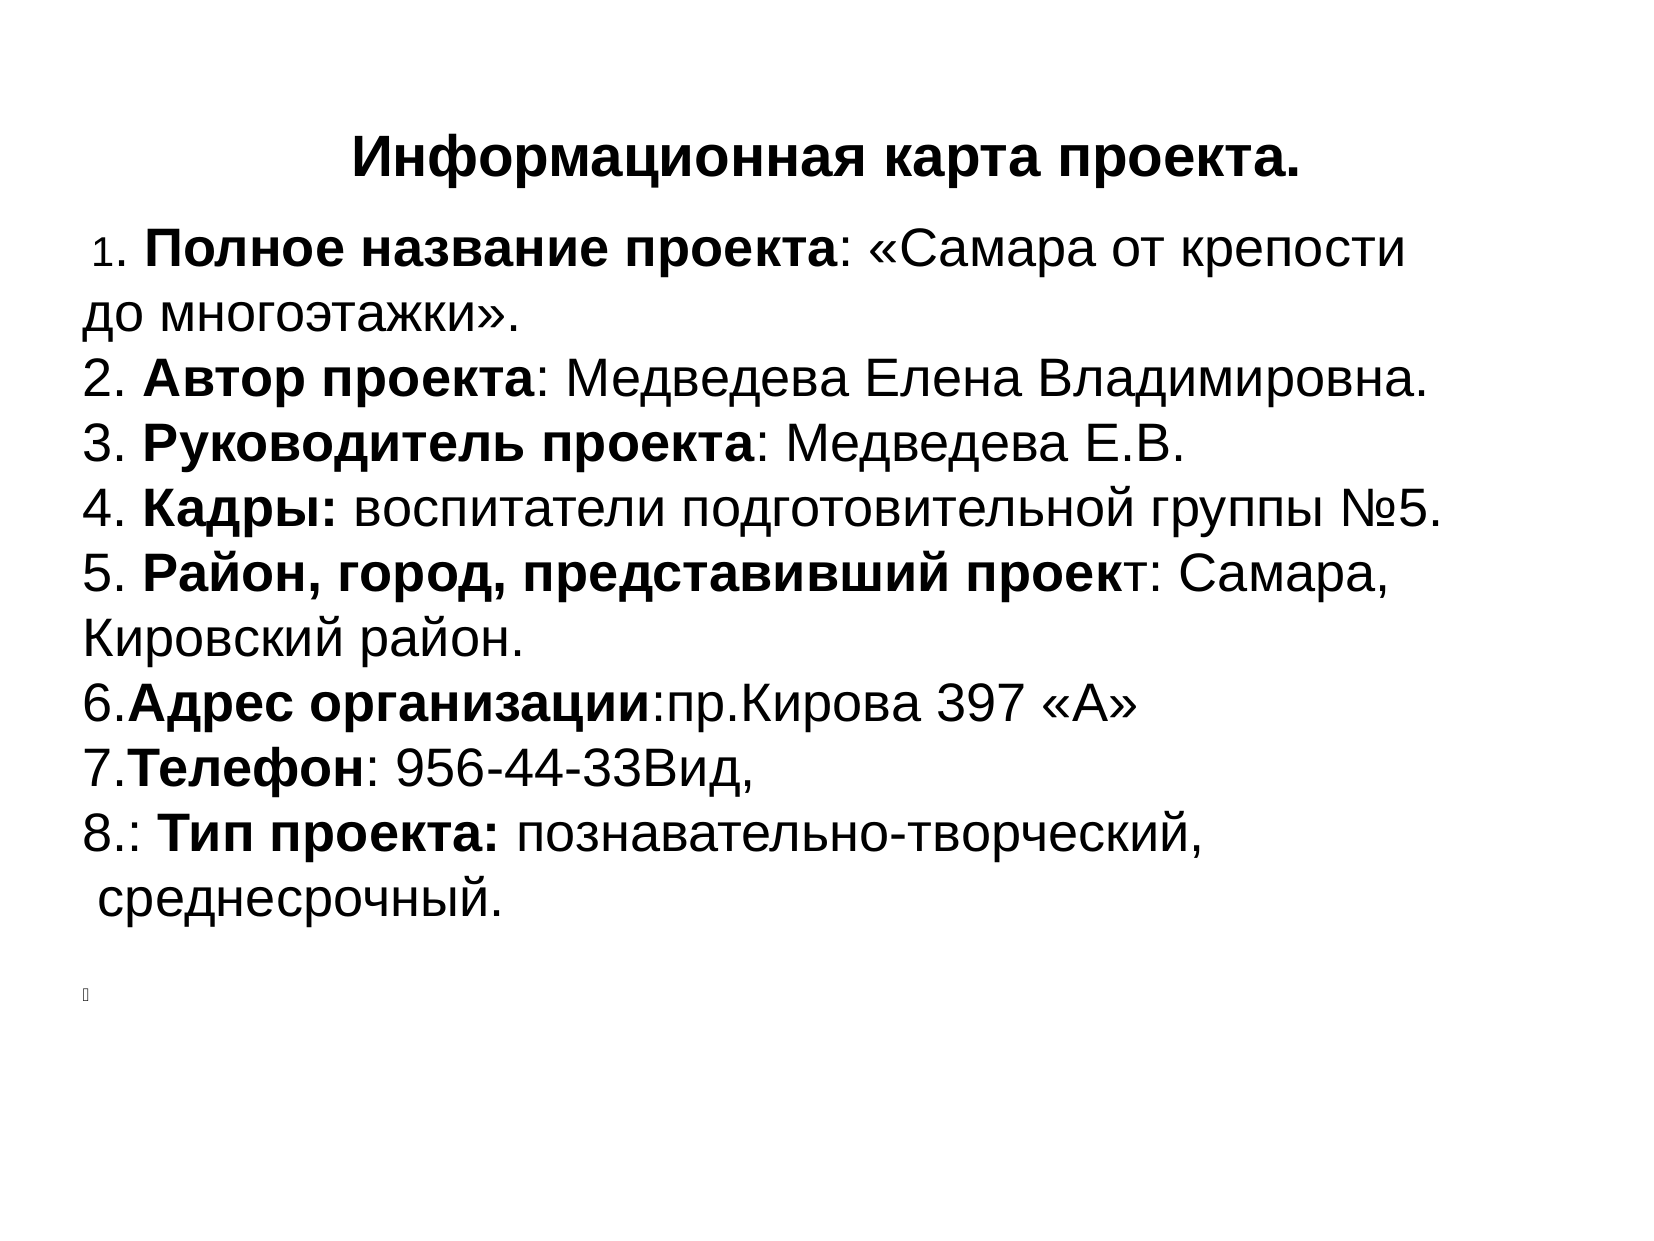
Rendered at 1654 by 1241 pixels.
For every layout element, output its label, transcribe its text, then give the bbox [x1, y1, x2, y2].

text_box 1. Полное название проекта: «Самара от крепости до многоэтажки». 2. Автор проекта: Медведева Елена Владимировна. 3. Руководитель проекта: Медведева Е.В. 4. Кадры: воспитатели подготовительной группы №5. 5. Район, город, представивший проект: Самара, Кировский район. 6.Адрес организации:пр.Кирова 397 «А» 7.Телефон: 956-44-33Вид, 8.: Тип проекта: познавательно-творческий, среднесрочный. [82, 212, 1583, 1241]
text_box Информационная карта проекта. [82, 49, 1571, 212]
